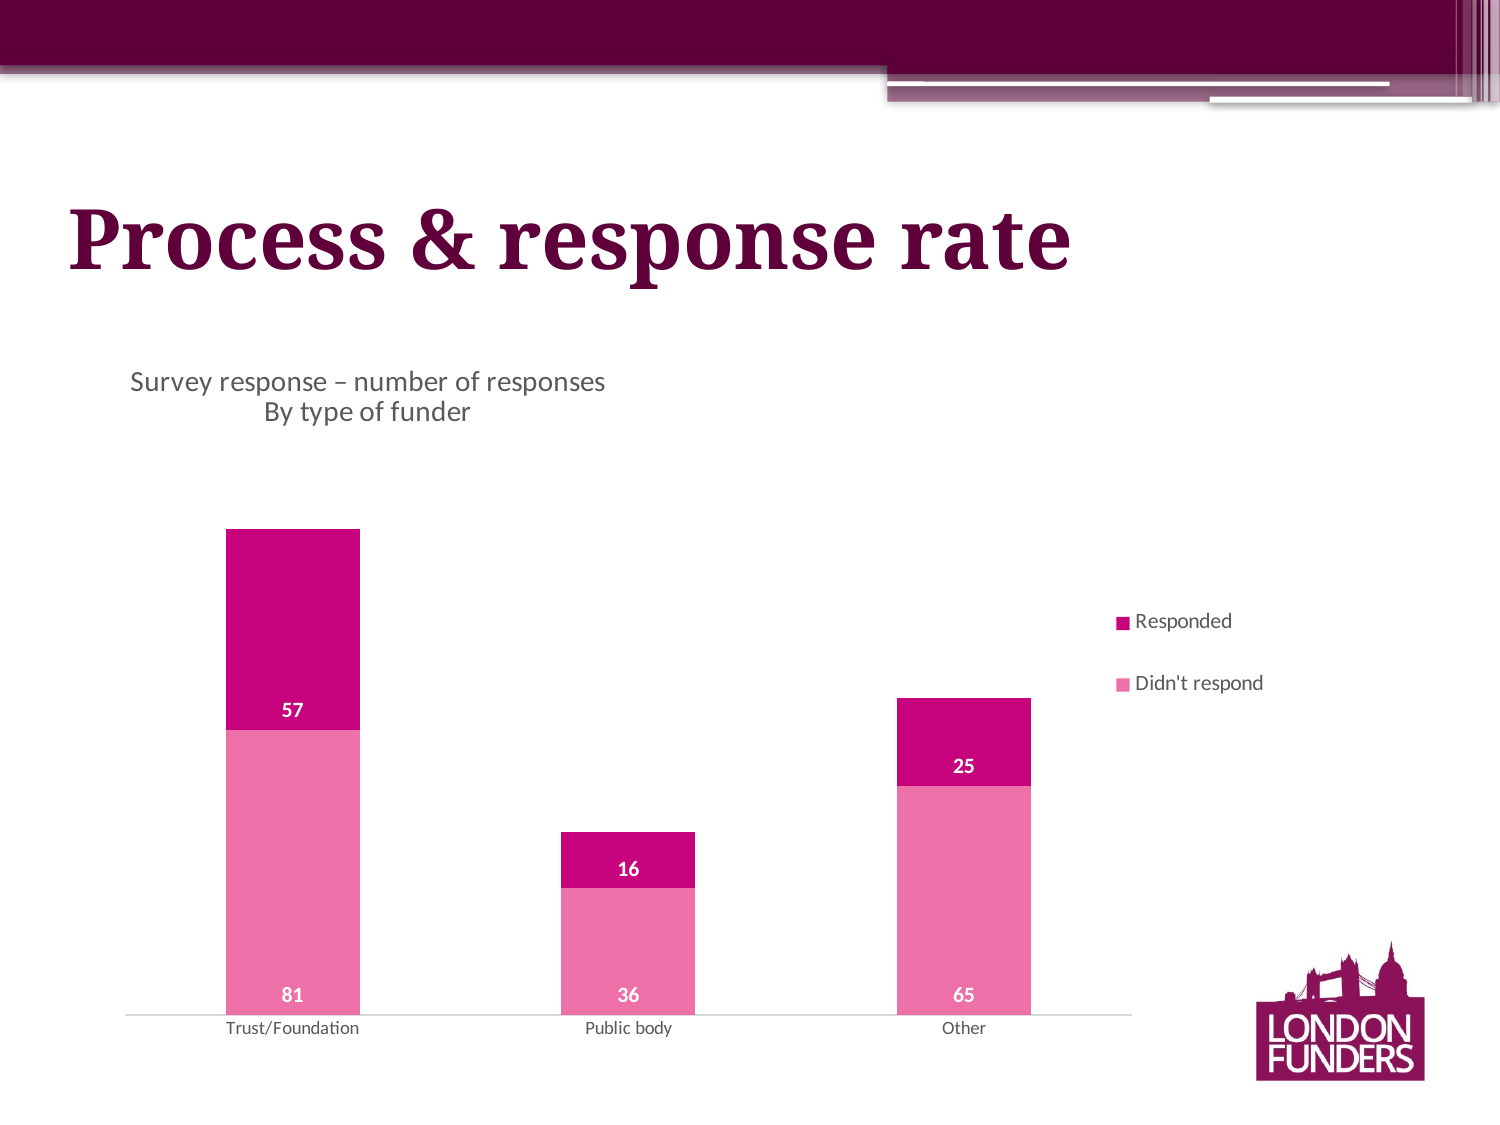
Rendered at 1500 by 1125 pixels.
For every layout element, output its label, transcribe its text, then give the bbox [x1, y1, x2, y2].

title Process & response rate [53, 149, 1404, 324]
picture [1256, 940, 1425, 1081]
chart [100, 337, 1331, 1055]
